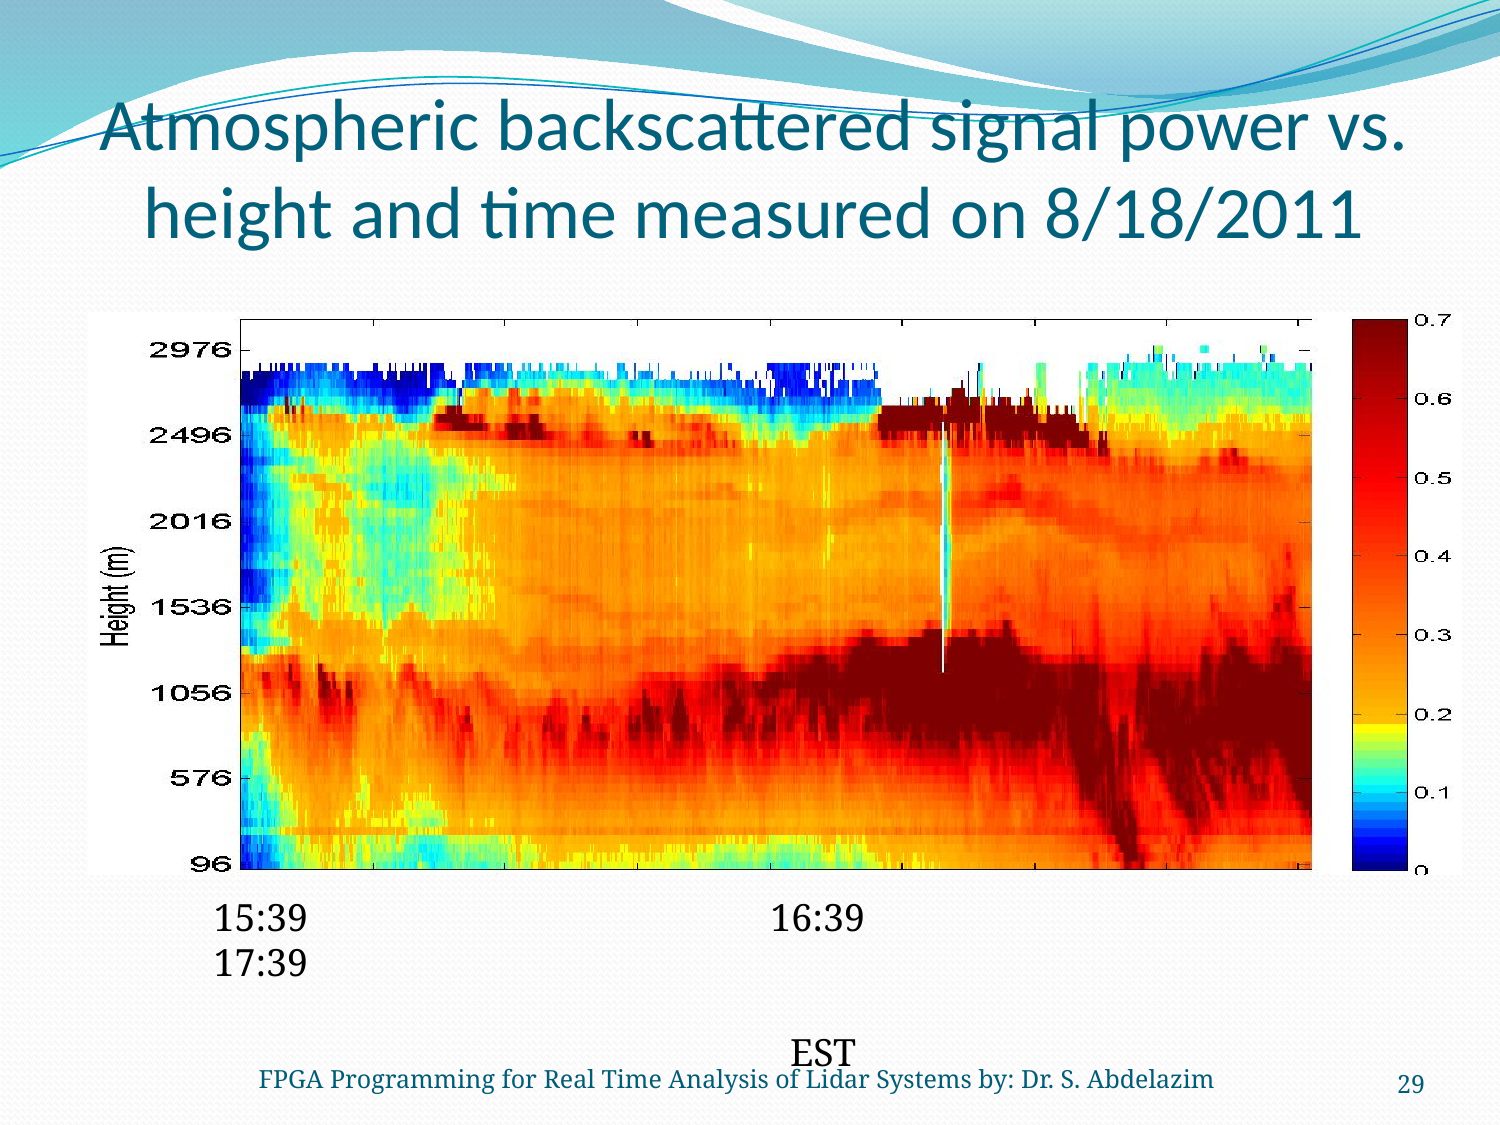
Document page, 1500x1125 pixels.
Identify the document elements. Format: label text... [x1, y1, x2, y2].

text_box 15:39 16:39 17:39 EST [200, 889, 1405, 1081]
title Atmospheric backscattered signal power vs. height and time measured on 8/18/2011 [79, 66, 1430, 254]
slide_number 29 [1299, 1042, 1425, 1103]
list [87, 312, 1463, 876]
footer FPGA Programming for Real Time Analysis of Lidar Systems by: Dr. S. Abdelazim [187, 1037, 1288, 1098]
